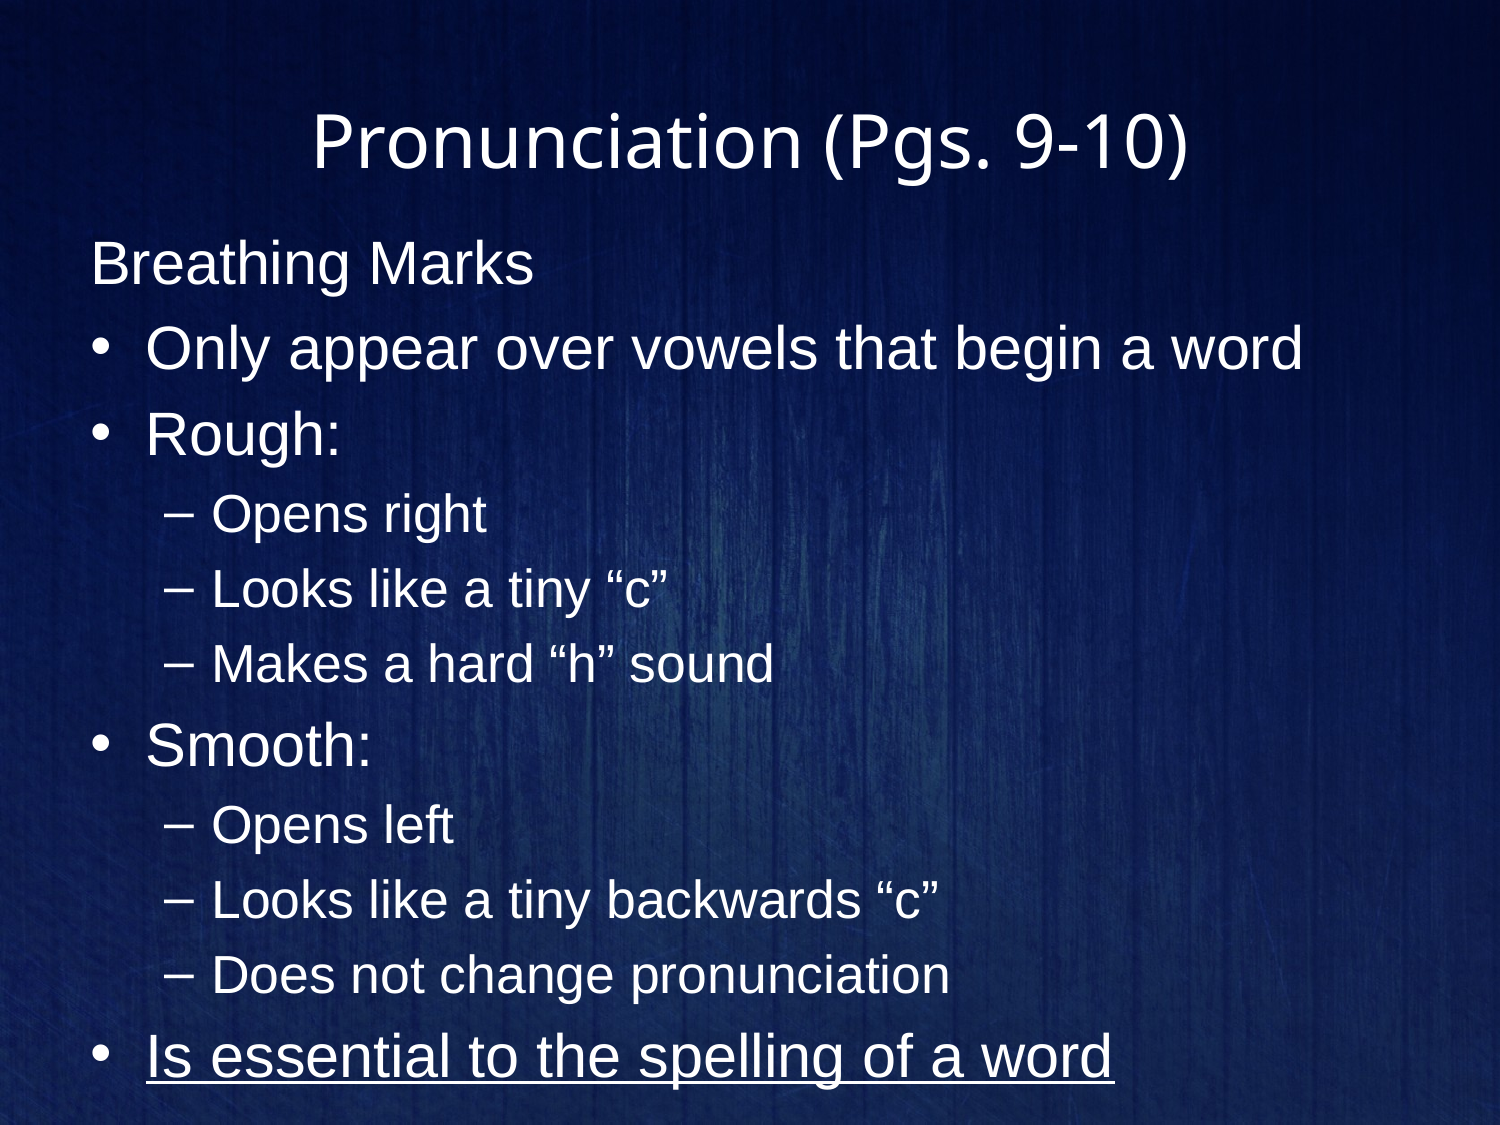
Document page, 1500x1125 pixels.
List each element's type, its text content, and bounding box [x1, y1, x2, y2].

list Breathing Marks Only appear over vowels that begin a word Rough: Opens right Looks like a tiny “c” Makes a hard “h” sound Smooth: Opens left Looks like a tiny backwards “c” Does not change pronunciation Is essential to the spelling of a word [75, 215, 1425, 1107]
picture [0, 0, 1500, 1125]
title Pronunciation (Pgs. 9-10) [75, 45, 1425, 215]
